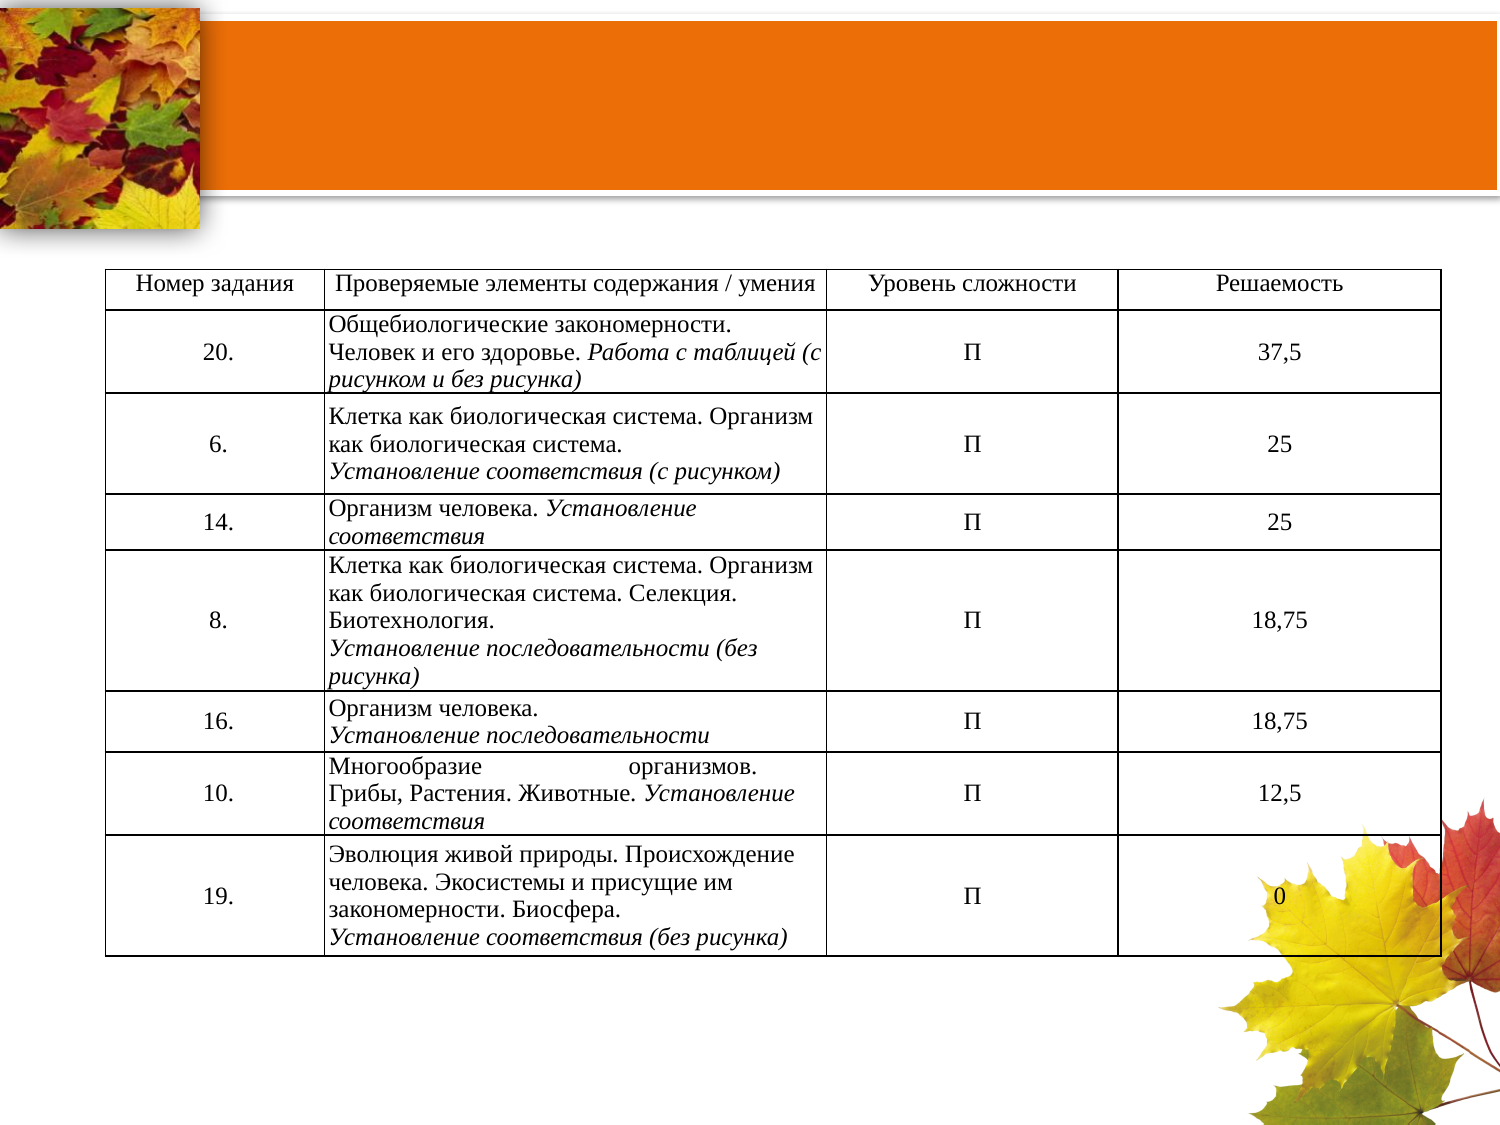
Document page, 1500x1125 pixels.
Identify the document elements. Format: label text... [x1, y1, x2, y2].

table_cell 16. [106, 692, 324, 751]
table_header Проверяемые элементы содержания / умения [325, 270, 826, 309]
table_cell П [827, 495, 1117, 549]
table_cell П [827, 551, 1117, 690]
table_cell Клетка как биологическая система. Организм как биологическая система. Установление соответствия (с рисунком) [325, 394, 826, 493]
table_cell Клетка как биологическая система. Организм как биологическая система. Селекция. Биотехнология. Установление последовательности (без рисунка) [325, 551, 826, 690]
table_cell 12,5 [1119, 753, 1440, 834]
table_cell Организм человека. Установление последовательности [325, 692, 826, 751]
table_cell 0 [1119, 836, 1440, 955]
table_cell П [827, 394, 1117, 493]
table_cell П [827, 311, 1117, 392]
table_cell 18,75 [1119, 692, 1440, 751]
table_cell П [827, 836, 1117, 955]
table_cell Эволюция живой природы. Происхождение человека. Экосистемы и присущие им закономерности. Биосфера. Установление соответствия (без рисунка) [325, 836, 826, 955]
table_cell 25 [1119, 495, 1440, 549]
table_cell 10. [106, 753, 324, 834]
table_cell Организм человека. Установление соответствия [325, 495, 826, 549]
table_header Номер задания [106, 270, 324, 309]
table_cell 8. [106, 551, 324, 690]
table_cell 6. [106, 394, 324, 493]
table_cell 37,5 [1119, 311, 1440, 392]
table_cell 19. [106, 836, 324, 955]
table_cell 25 [1119, 394, 1440, 493]
table_cell 14. [106, 495, 324, 549]
picture [1218, 796, 1500, 1125]
table_header Уровень сложности [827, 270, 1117, 309]
table_cell П [827, 692, 1117, 751]
table_cell 18,75 [1119, 551, 1440, 690]
table_header Решаемость [1119, 270, 1440, 309]
table_cell Общебиологические закономерности. Человек и его здоровье. Работа с таблицей (с рисунком и без рисунка) [325, 311, 826, 392]
picture [0, 8, 200, 229]
table_cell Многообразие организмов. Грибы, Растения. Животные. Установление соответствия [325, 753, 826, 834]
table_cell 20. [106, 311, 324, 392]
table_cell П [827, 753, 1117, 834]
